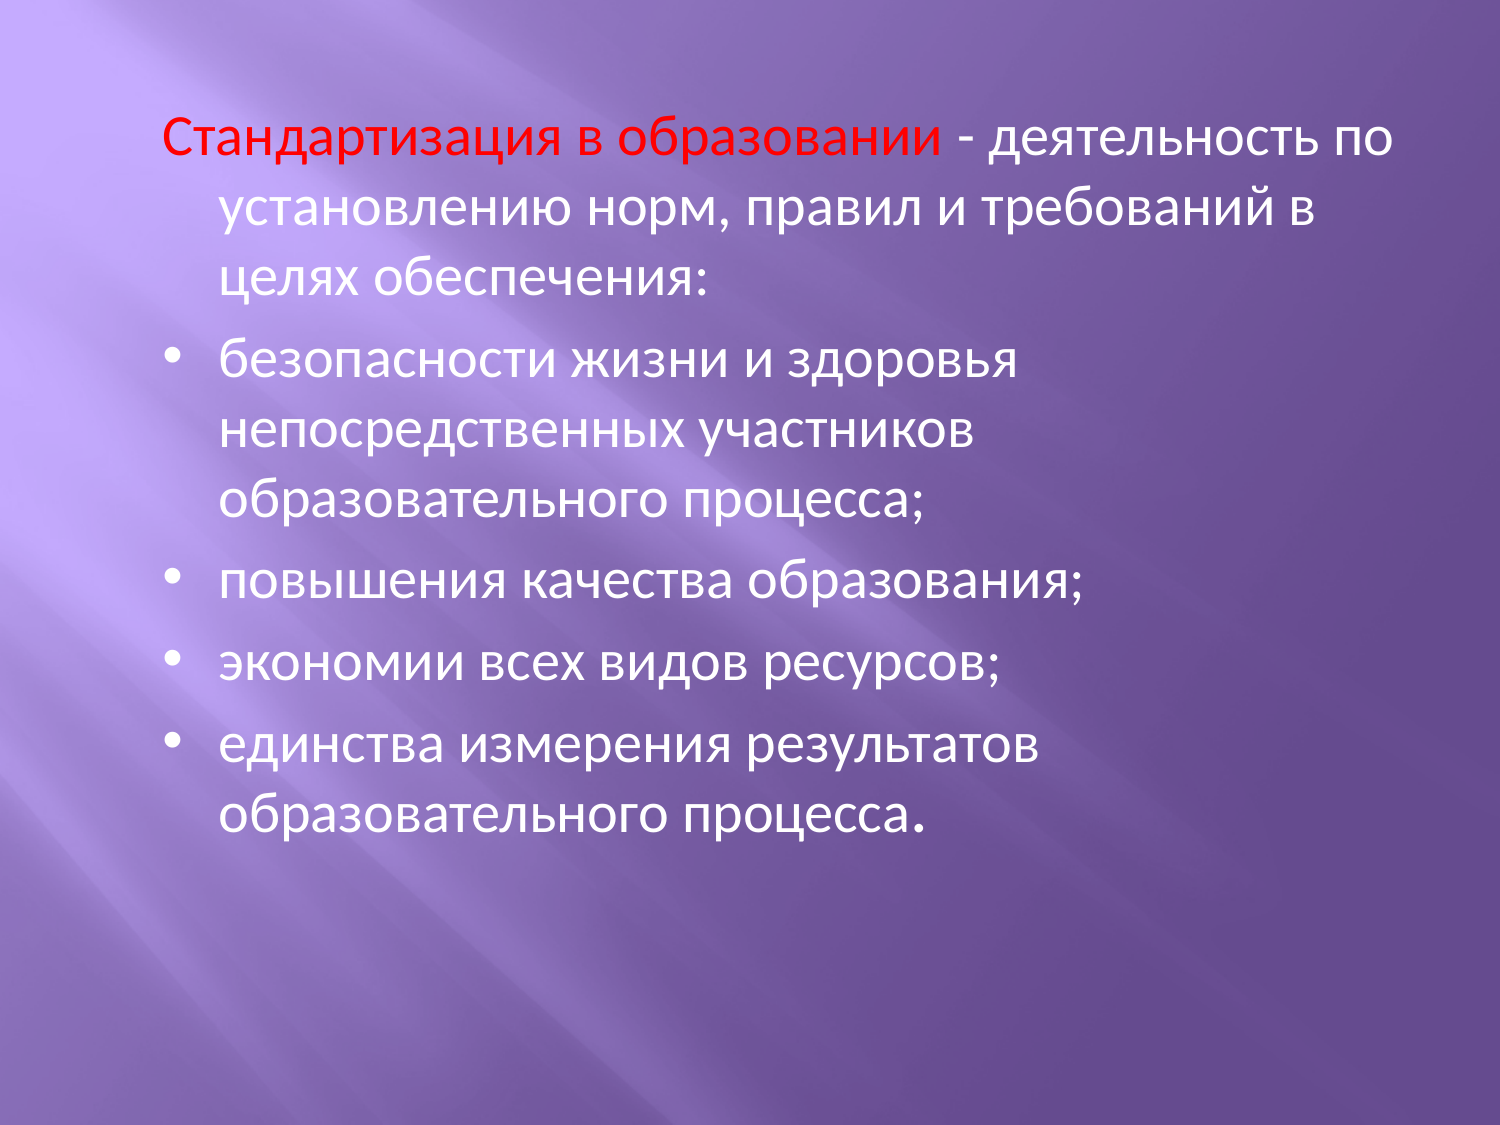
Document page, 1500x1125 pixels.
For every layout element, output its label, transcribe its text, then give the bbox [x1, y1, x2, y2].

text_box Стандартизация в образовании - деятельность по установлению норм, правил и требований в целях обеспечения: безопасности жизни и здоровья непосредственных участников образовательного процесса; повышения качества образования; экономии всех видов ресурсов; единства измерения результатов образовательного процесса. [147, 90, 1425, 988]
